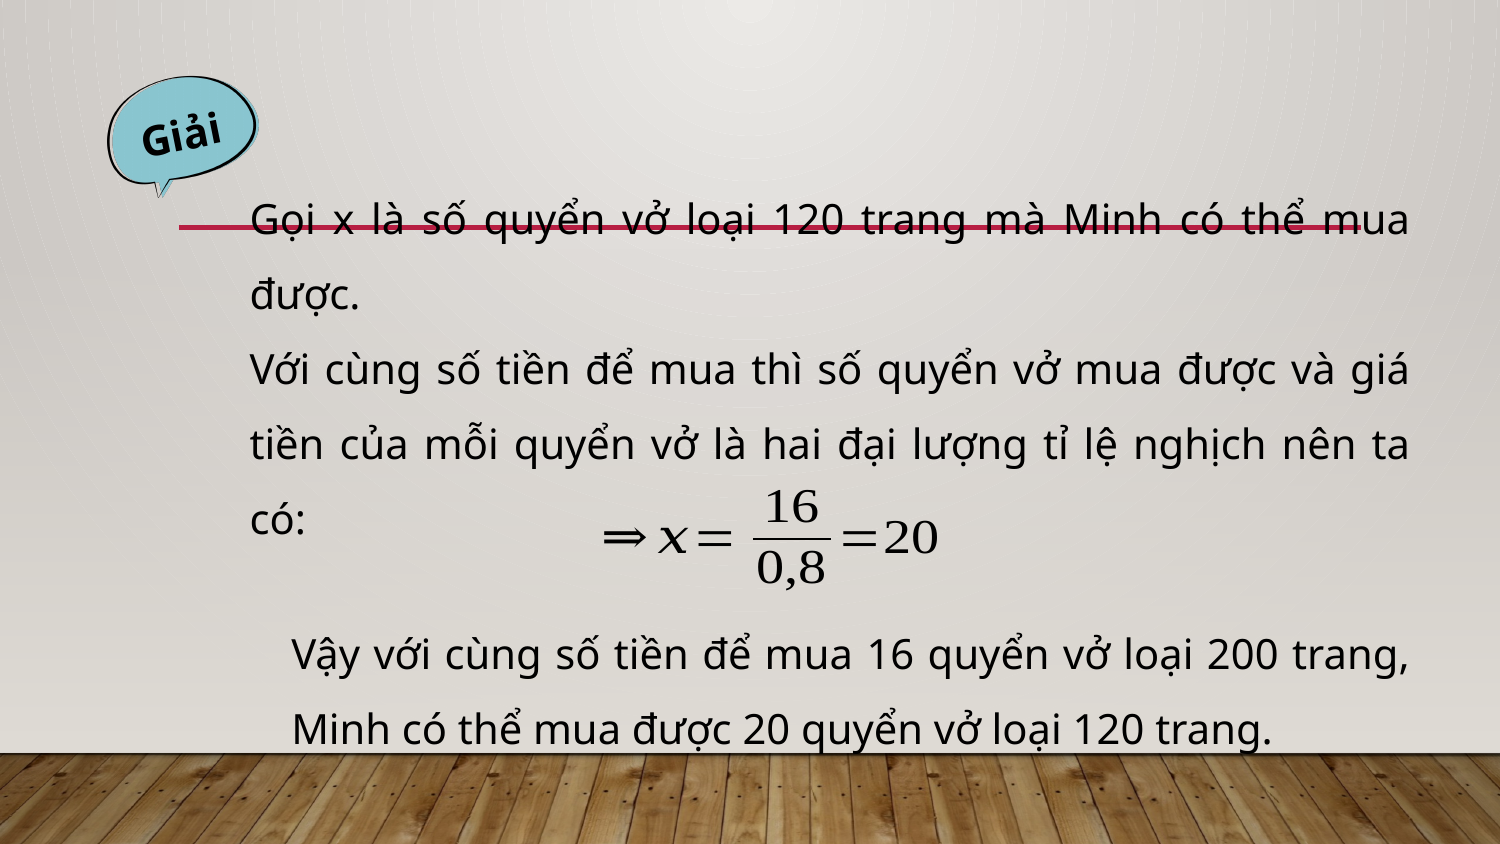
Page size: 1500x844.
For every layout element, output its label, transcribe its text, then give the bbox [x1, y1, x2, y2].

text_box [102, 60, 261, 198]
text_box Vậy với cùng số tiền để mua 16 quyển vở loại 200 trang, Minh có thể mua được 20 quyển vở loại 120 trang. [276, 595, 1426, 761]
picture [0, 753, 1500, 844]
